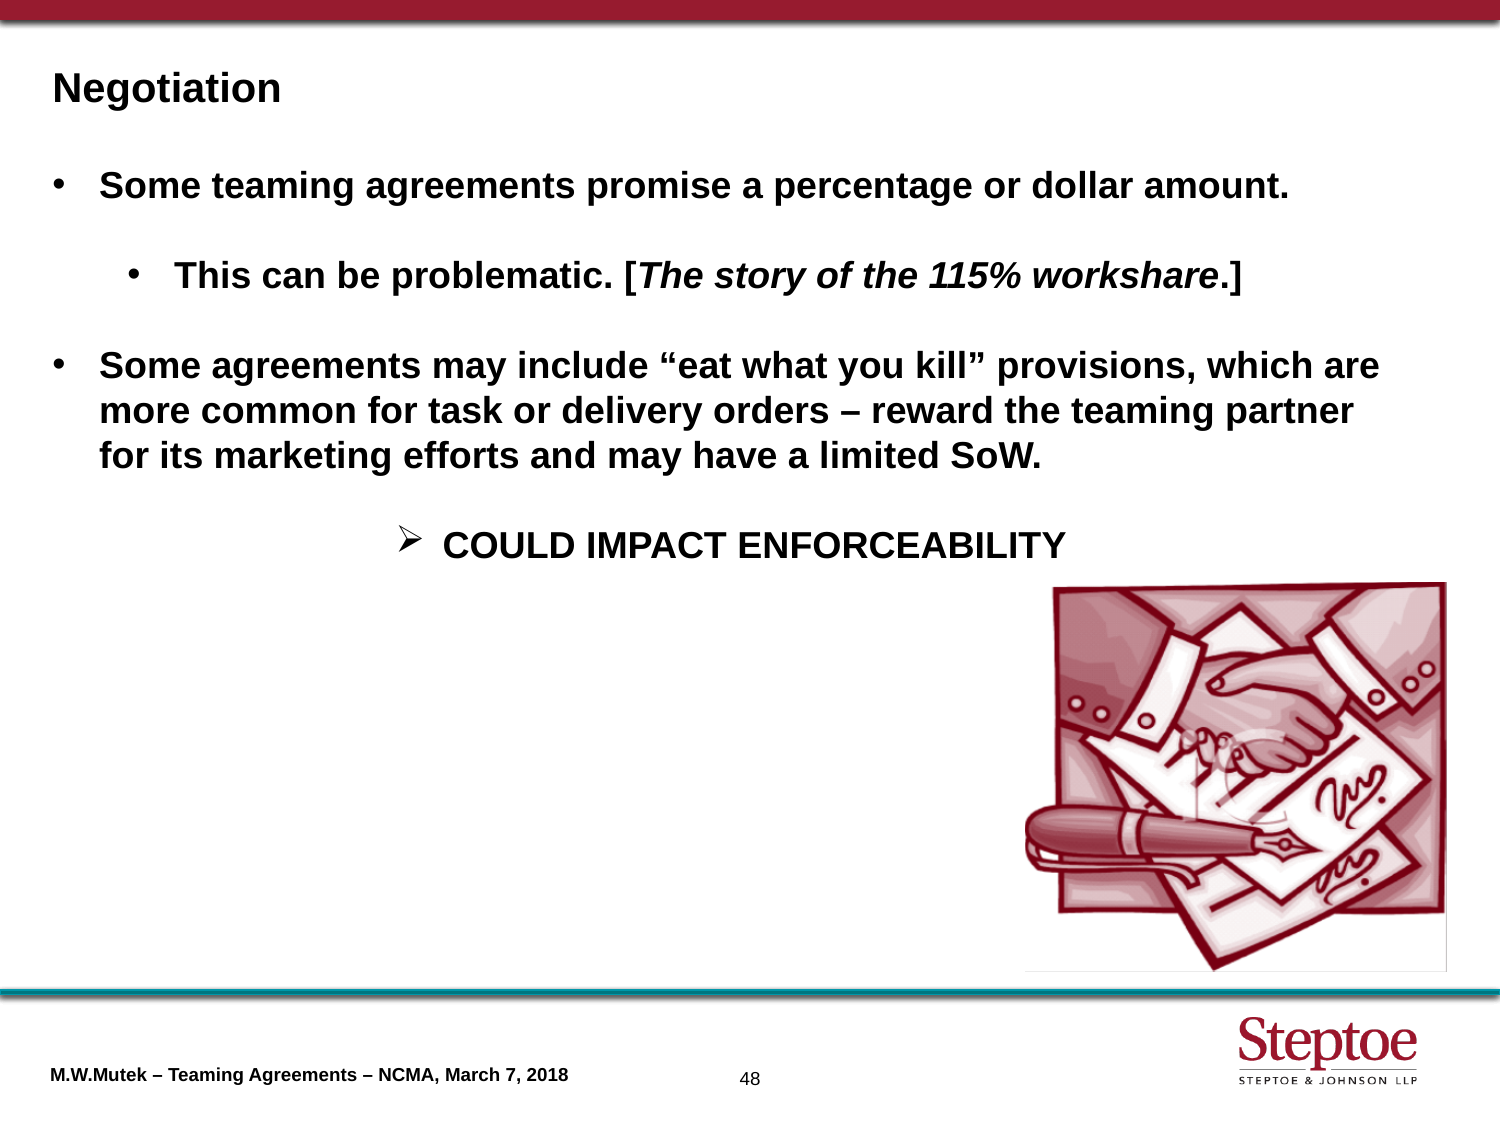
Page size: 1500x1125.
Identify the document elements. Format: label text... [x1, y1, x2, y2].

picture [1238, 1016, 1417, 1085]
slide_number 48 [688, 1066, 812, 1105]
picture [1024, 582, 1451, 976]
footer M.W.Mutek – Teaming Agreements – NCMA, March 7, 2018 [50, 1062, 650, 1114]
text_box Negotiation Some teaming agreements promise a percentage or dollar amount. This can be problematic. [The story of the 115% workshare.] Some agreements may include “eat what you kill” provisions, which are more common for task or delivery orders – reward the teaming partner for its marketing efforts and may have a limited SoW. COULD IMPACT ENFORCEABILITY [37, 53, 1425, 574]
